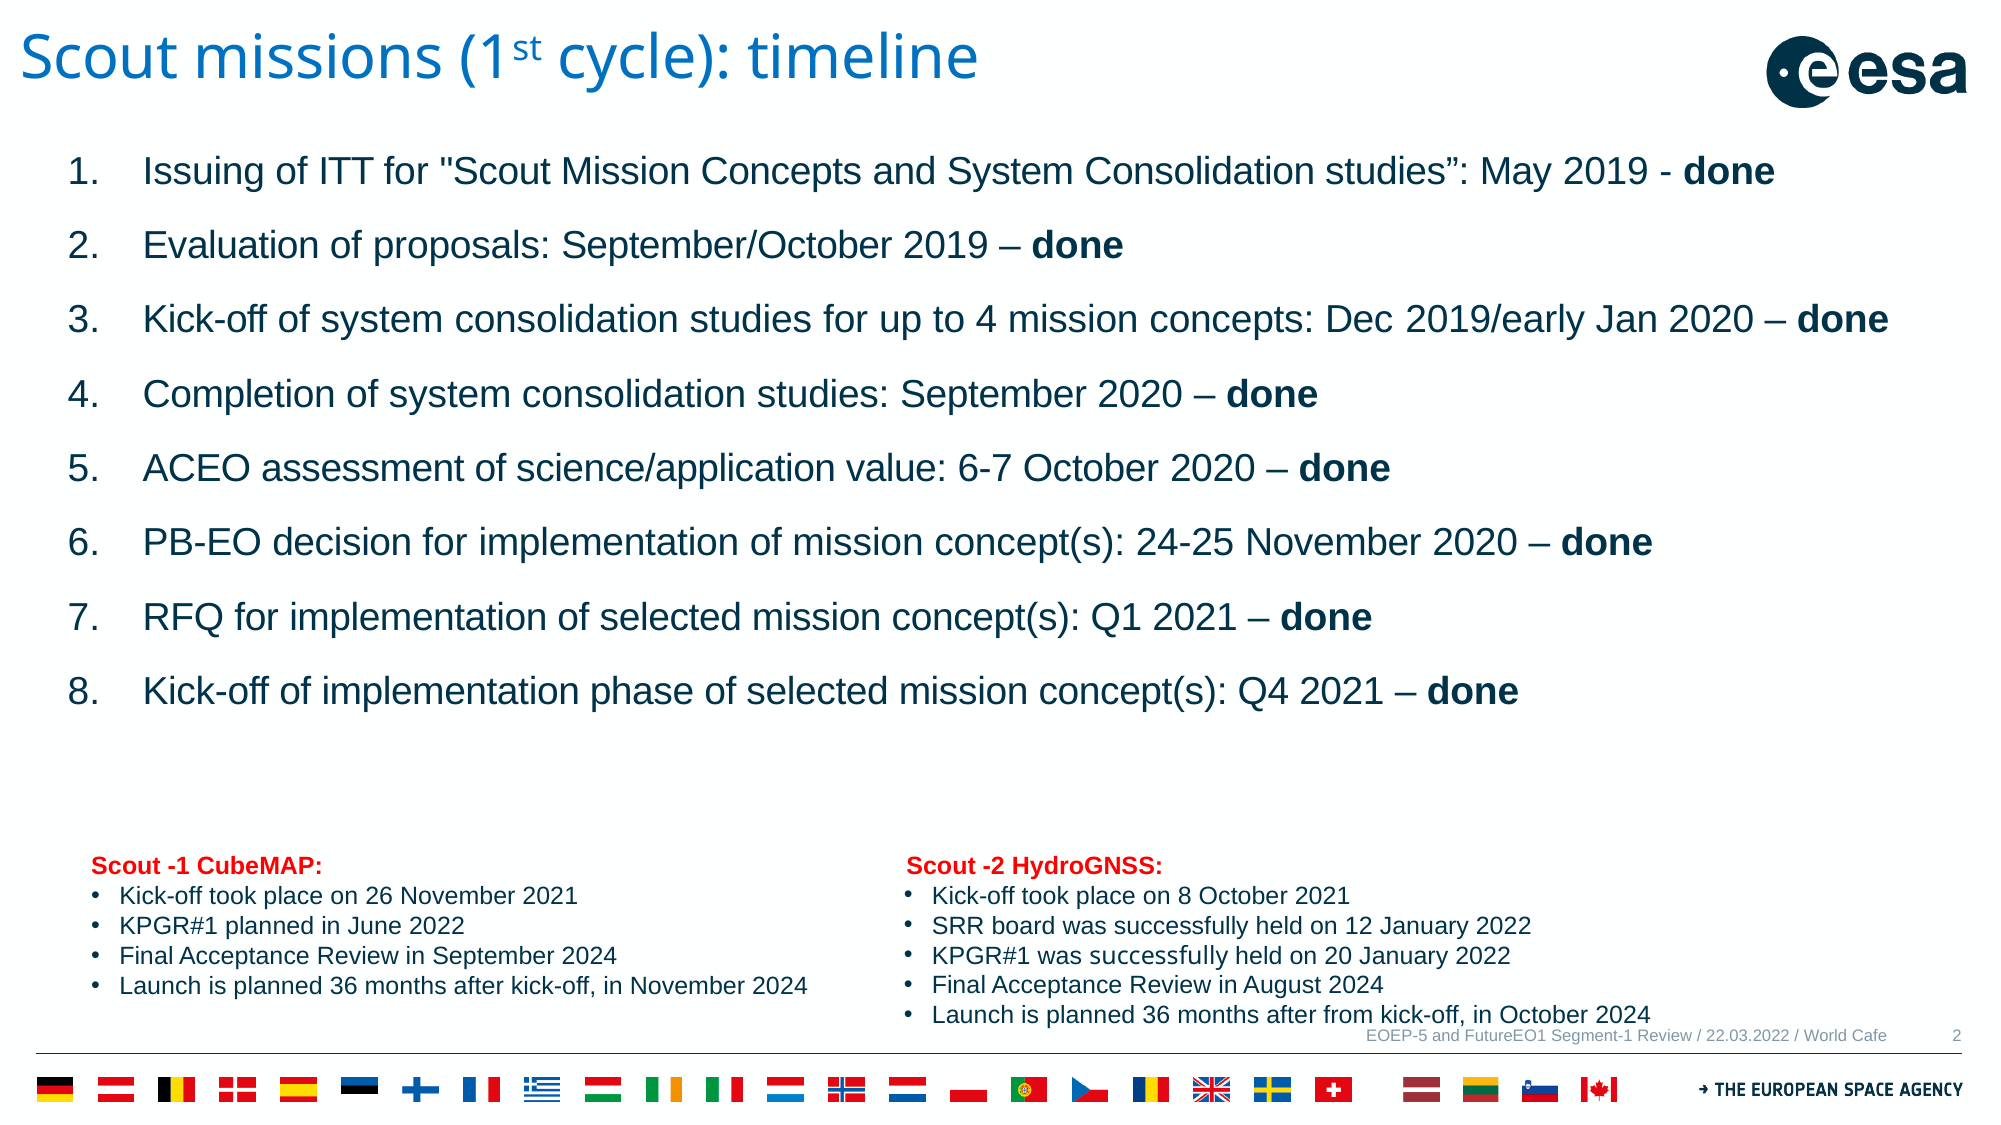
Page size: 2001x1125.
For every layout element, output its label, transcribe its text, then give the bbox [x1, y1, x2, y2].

picture [219, 1077, 256, 1102]
picture [889, 1077, 926, 1102]
picture [524, 1077, 560, 1102]
picture [1694, 0, 2001, 180]
picture [158, 1077, 195, 1102]
picture [1522, 1077, 1558, 1102]
picture [37, 1077, 73, 1102]
picture [463, 1077, 500, 1102]
title Scout missions (1st cycle): timeline [17, 0, 1527, 148]
picture [1696, 1080, 1966, 1098]
picture [828, 1077, 865, 1102]
picture [1072, 1077, 1108, 1102]
picture [1011, 1077, 1047, 1102]
picture [1315, 1077, 1352, 1102]
picture [1581, 1077, 1617, 1102]
picture [1254, 1077, 1291, 1102]
picture [402, 1077, 439, 1102]
picture [646, 1077, 682, 1102]
picture [341, 1077, 378, 1102]
text_box Issuing of ITT for "Scout Mission Concepts and System Consolidation studies”: May 2019 - done Evaluation of proposals: September/October 2019 – done Kick-off of system consolidation studies for up to 4 mission concepts: Dec 2019/early Jan 2020 – done Completion of system consolidation studies: September 2020 – done ACEO assessment of science/application value: 6-7 October 2020 – done PB-EO decision for implementation of mission concept(s): 24-25 November 2020 – done RFQ for implementation of selected mission concept(s): Q1 2021 – done Kick-off of implementation phase of selected mission concept(s): Q4 2021 – done [64, 145, 1929, 713]
text_box Scout -2 HydroGNSS: Kick-off took place on 8 October 2021 SRR board was successfully held on 12 January 2022 KPGR#1 was successfully held on 20 January 2022 Final Acceptance Review in August 2024 Launch is planned 36 months after from kick-off, in October 2024 [889, 841, 1701, 1037]
picture [950, 1077, 987, 1102]
text_box Scout -1 CubeMAP: Kick-off took place on 26 November 2021 KPGR#1 planned in June 2022 Final Acceptance Review in September 2024 Launch is planned 36 months after kick-off, in November 2024 [73, 842, 885, 1007]
picture [585, 1077, 621, 1102]
picture [280, 1077, 317, 1102]
picture [1193, 1077, 1230, 1102]
picture [98, 1077, 134, 1102]
picture [706, 1077, 743, 1102]
picture [1403, 1077, 1440, 1102]
picture [1133, 1077, 1169, 1102]
picture [767, 1077, 804, 1102]
